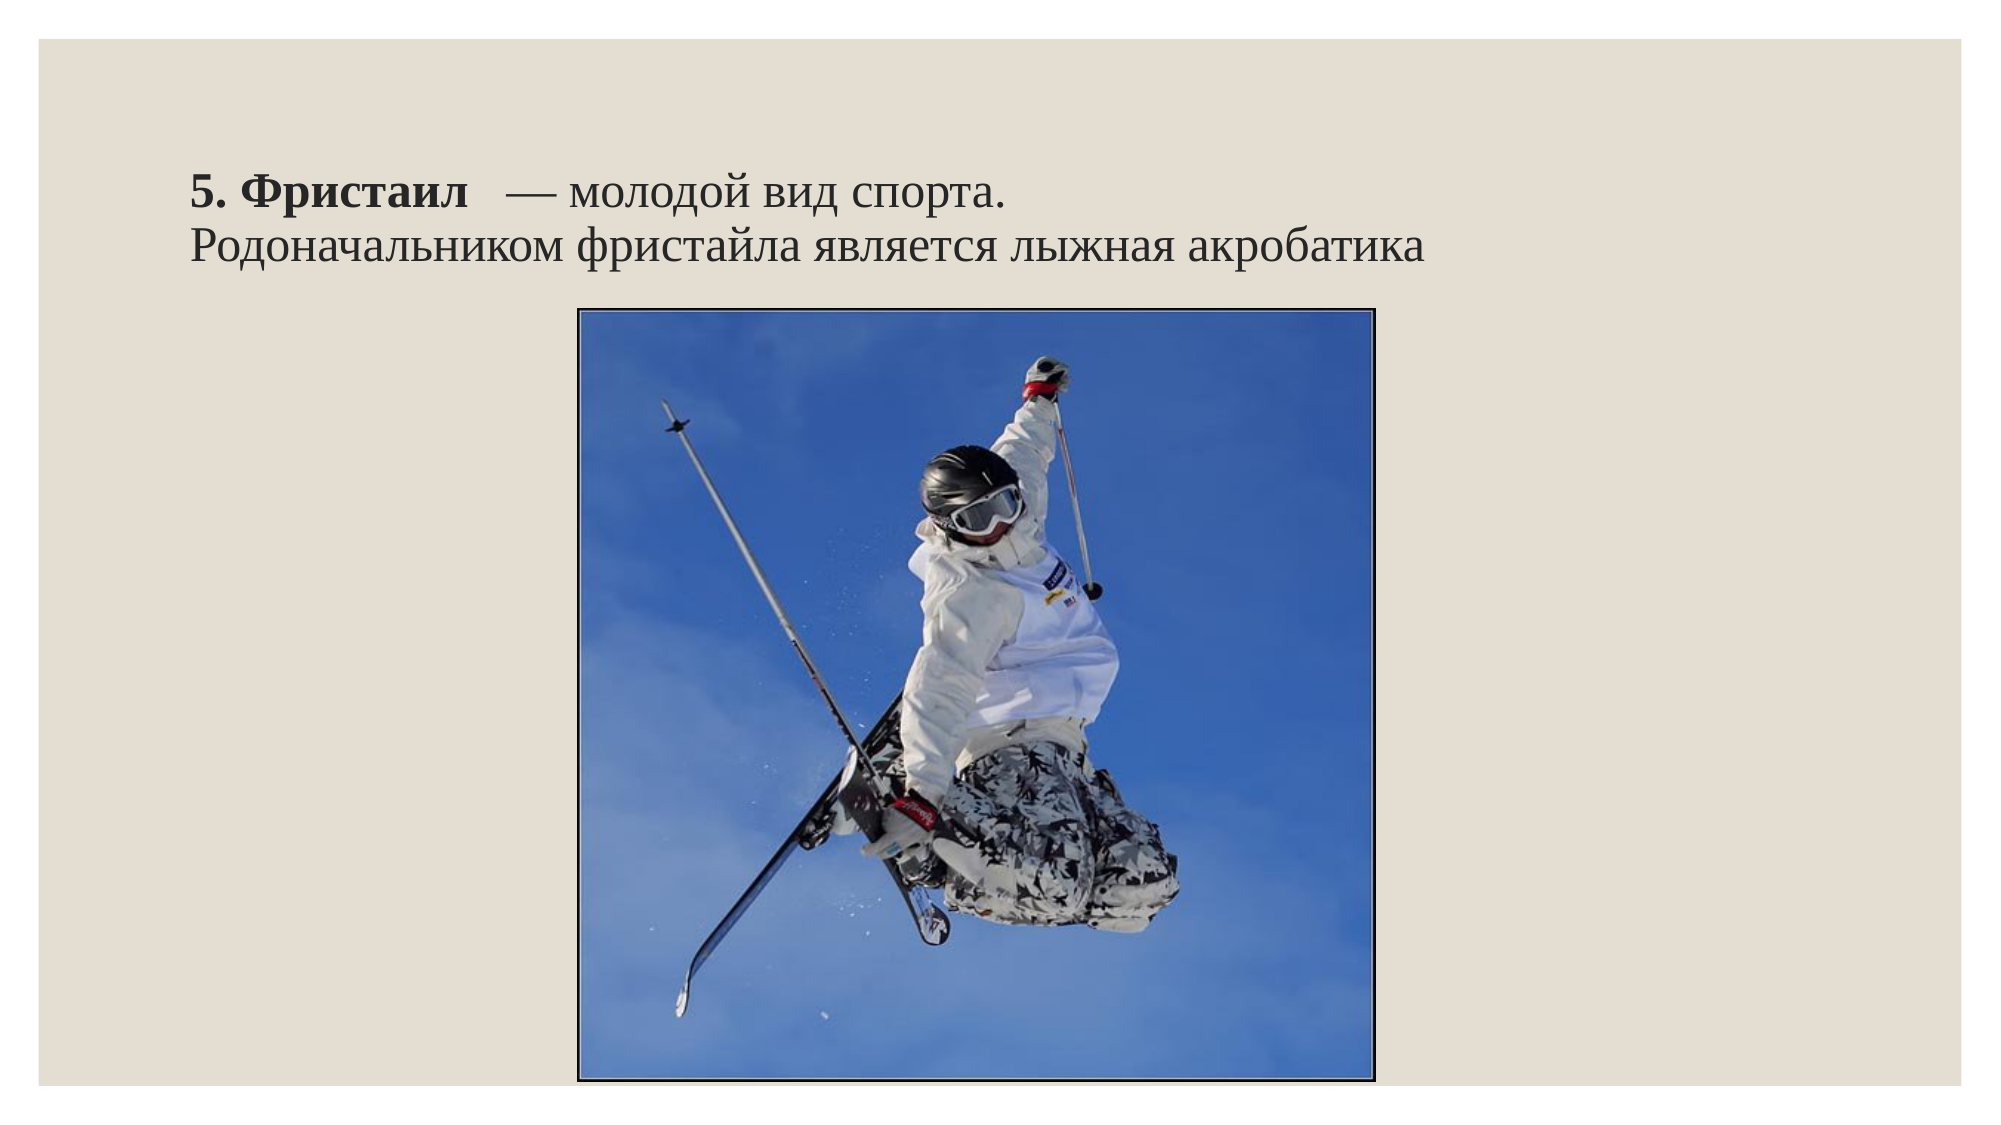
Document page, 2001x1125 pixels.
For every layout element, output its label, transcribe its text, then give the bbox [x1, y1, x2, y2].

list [577, 308, 1376, 1082]
title 5. Фристаил — молодой вид спорта. Родоначальником фристайла является лыжная акробатика [174, 105, 1825, 331]
